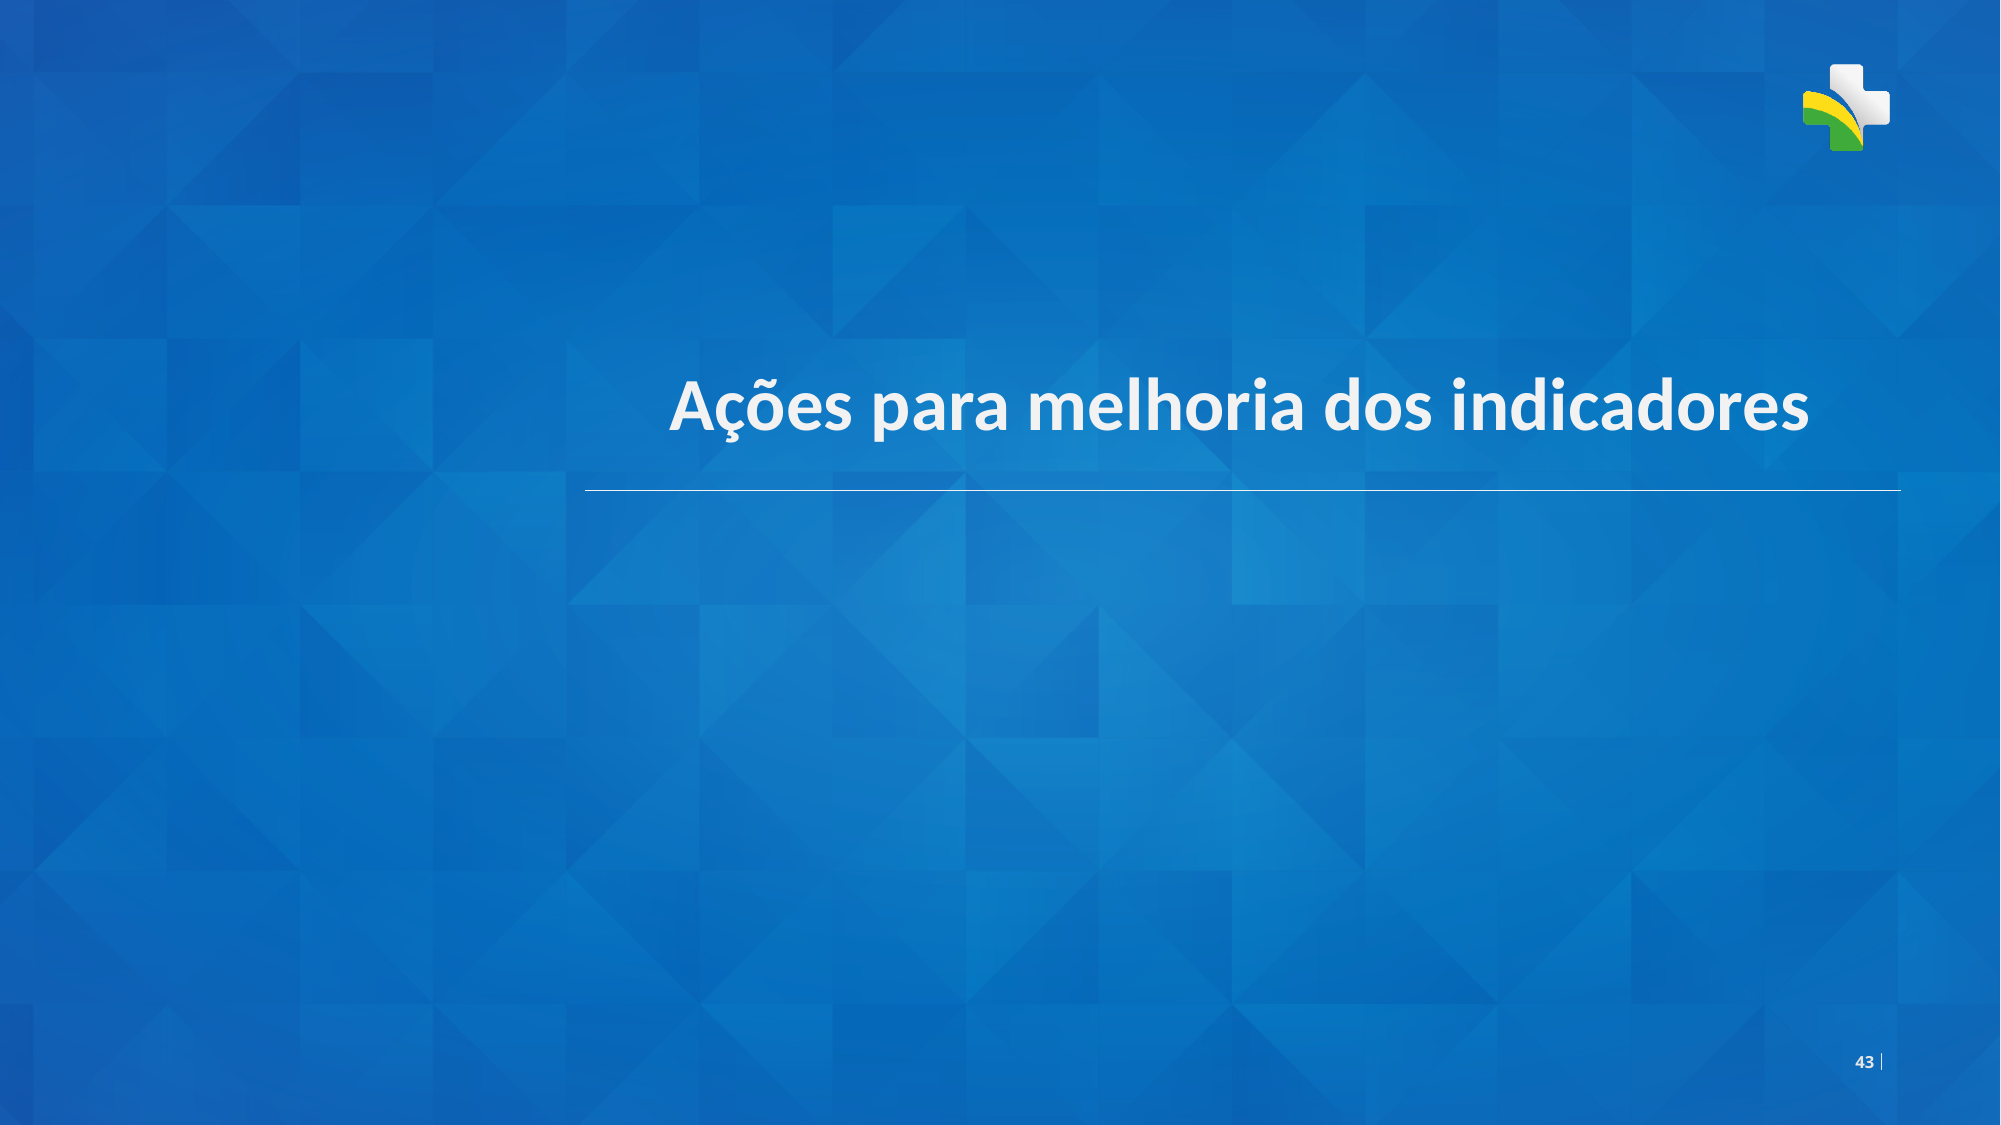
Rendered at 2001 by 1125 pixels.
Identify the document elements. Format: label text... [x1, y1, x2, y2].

picture [0, 0, 2001, 1125]
text_box Ações para melhoria dos indicadores [664, 349, 1967, 452]
slide_number 43 [1774, 1032, 1890, 1093]
